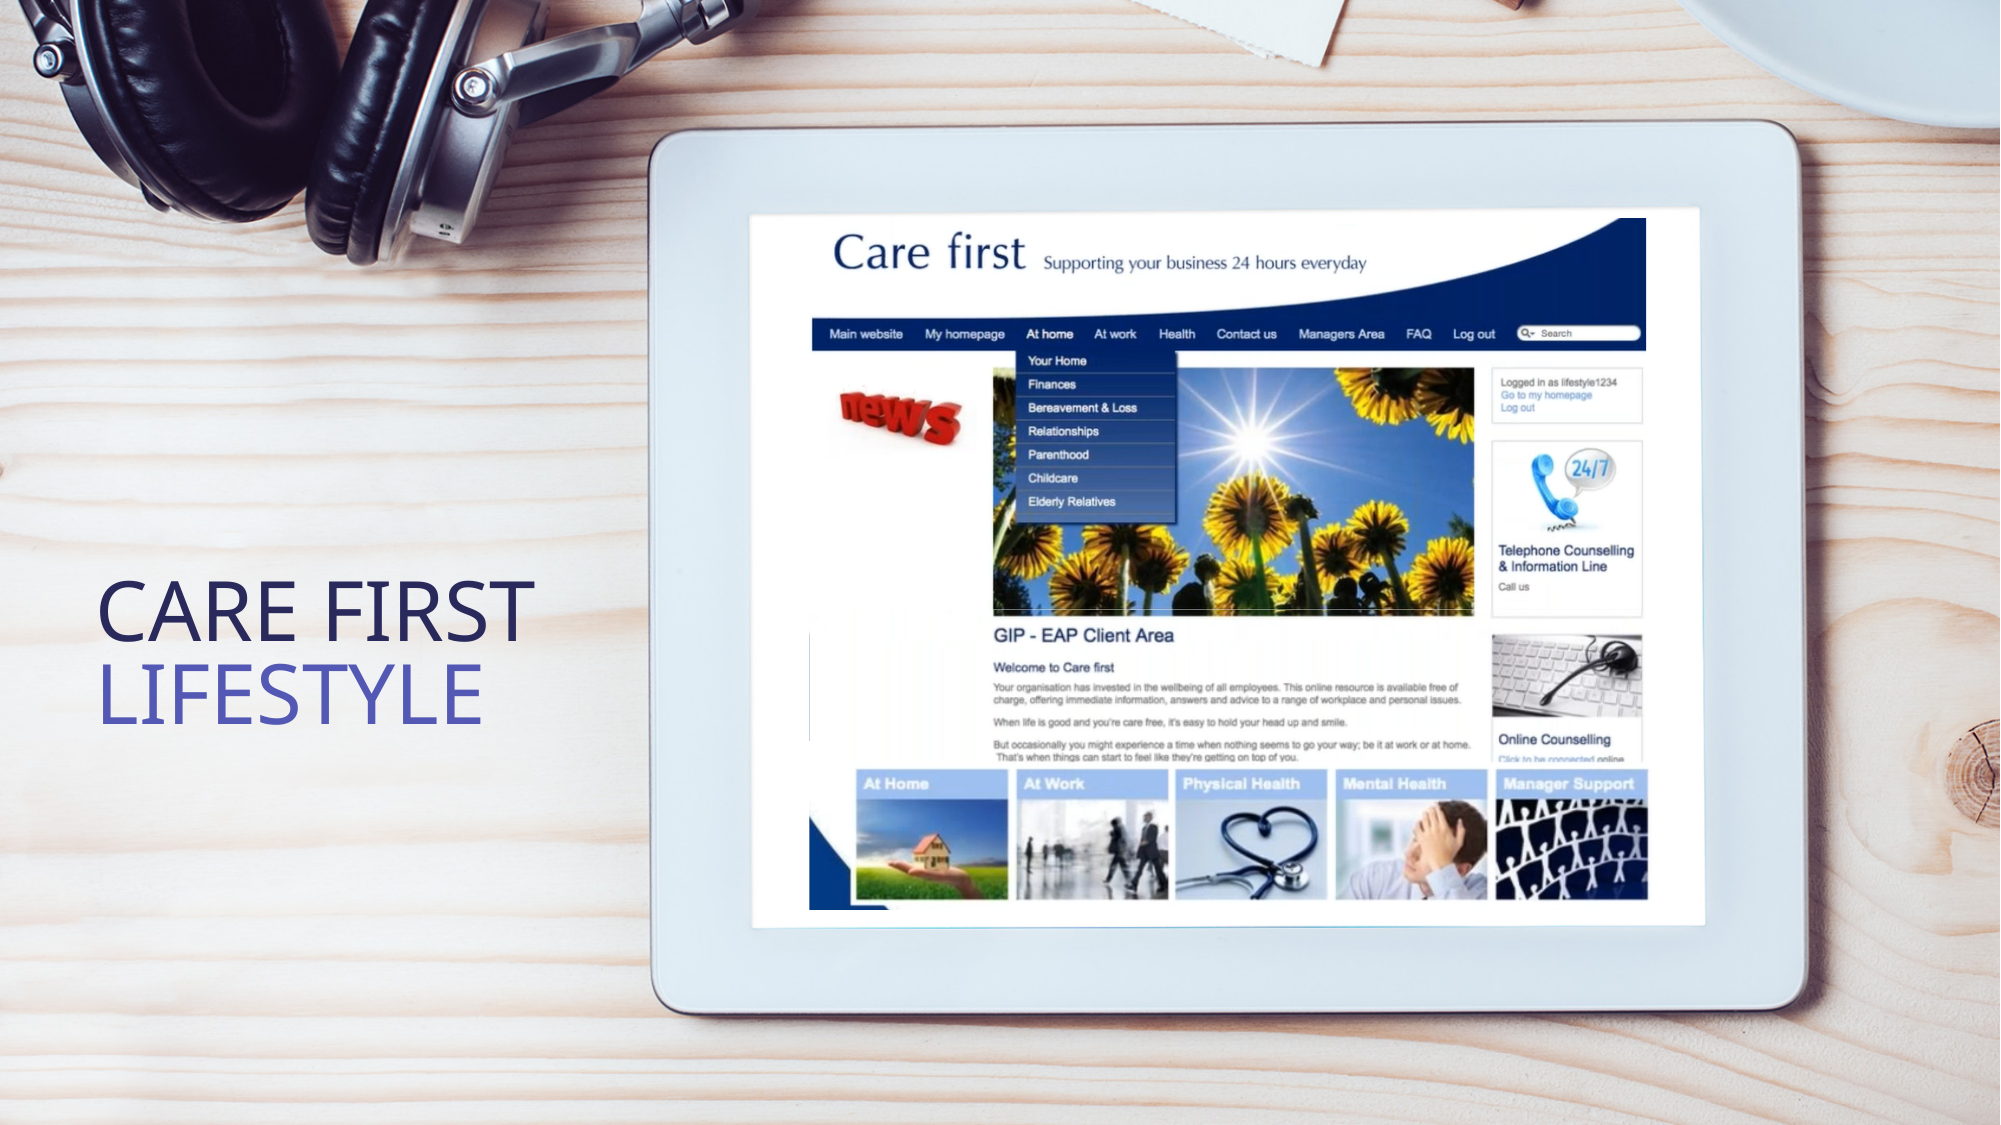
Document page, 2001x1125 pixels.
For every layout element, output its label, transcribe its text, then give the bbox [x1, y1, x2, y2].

picture [0, 0, 2000, 1125]
list LIFESTYLE [81, 645, 650, 731]
title CARE FIRST [81, 562, 650, 645]
